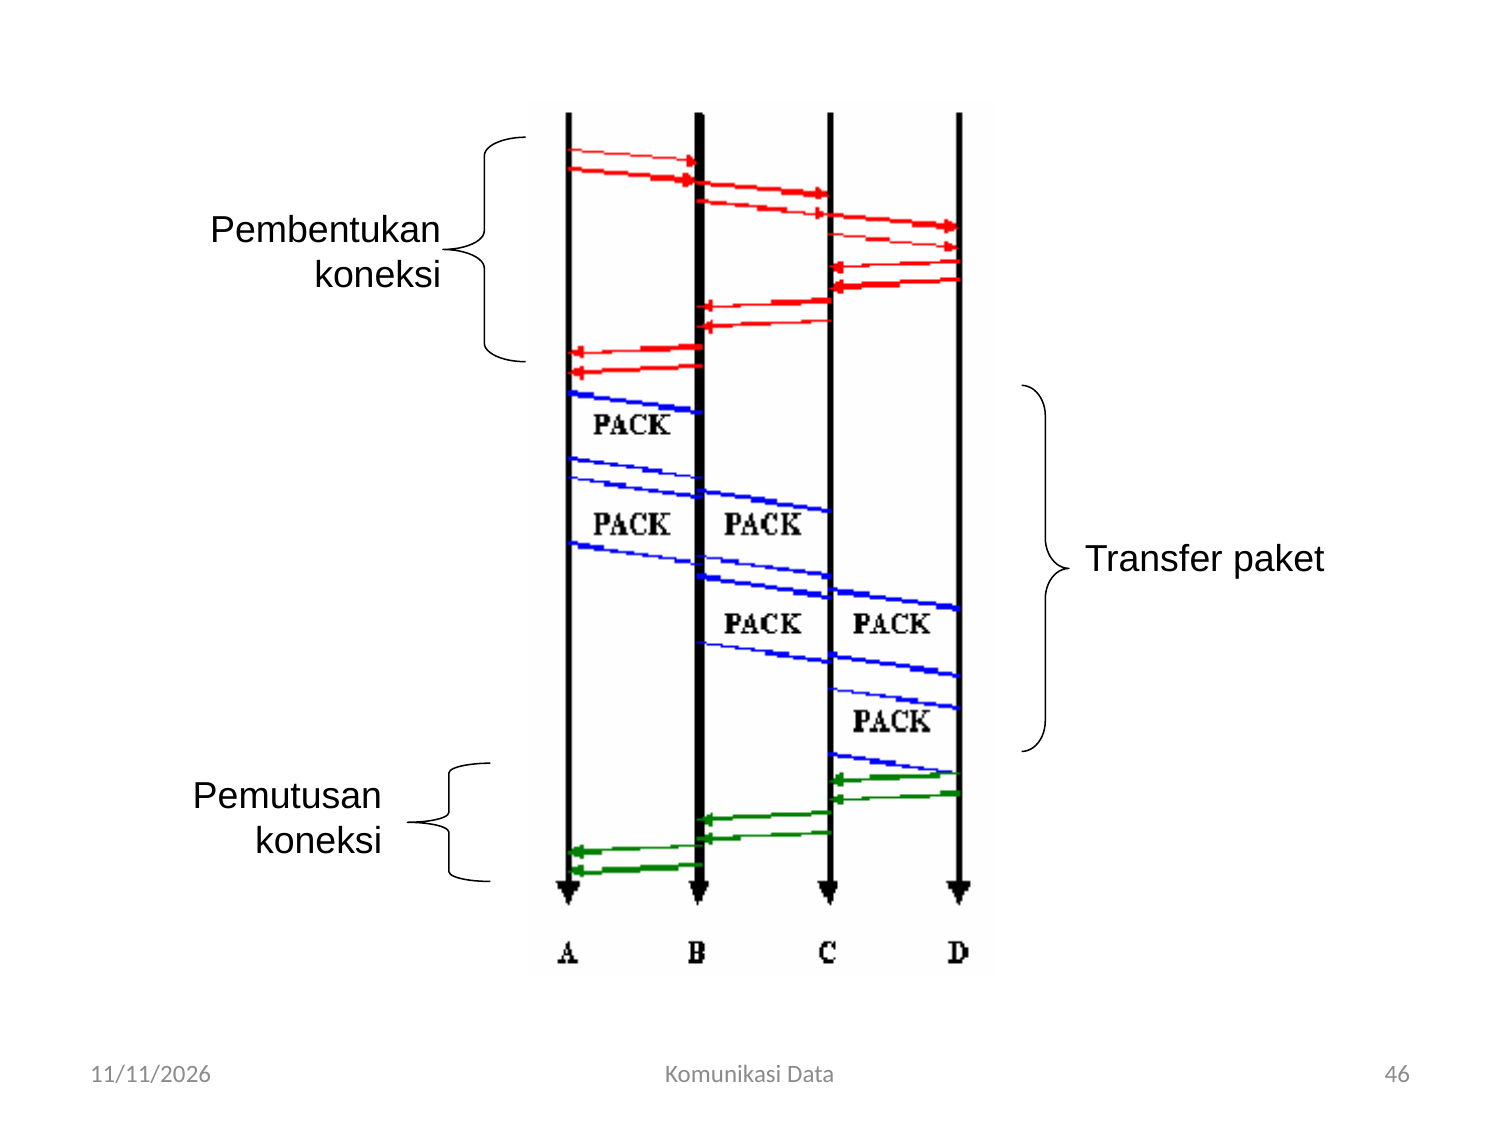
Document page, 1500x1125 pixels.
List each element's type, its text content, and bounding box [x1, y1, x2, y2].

text_box [1021, 385, 1070, 752]
text_box [407, 763, 491, 882]
text_box Pembentukan koneksi [195, 197, 456, 303]
slide_number 46 [1074, 1042, 1425, 1103]
footer Komunikasi Data [512, 1042, 988, 1103]
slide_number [75, 1042, 425, 1103]
text_box Pemutusan koneksi [177, 763, 397, 868]
text_box Transfer paket [1070, 527, 1340, 587]
picture [528, 101, 998, 977]
text_box [456, 137, 523, 362]
